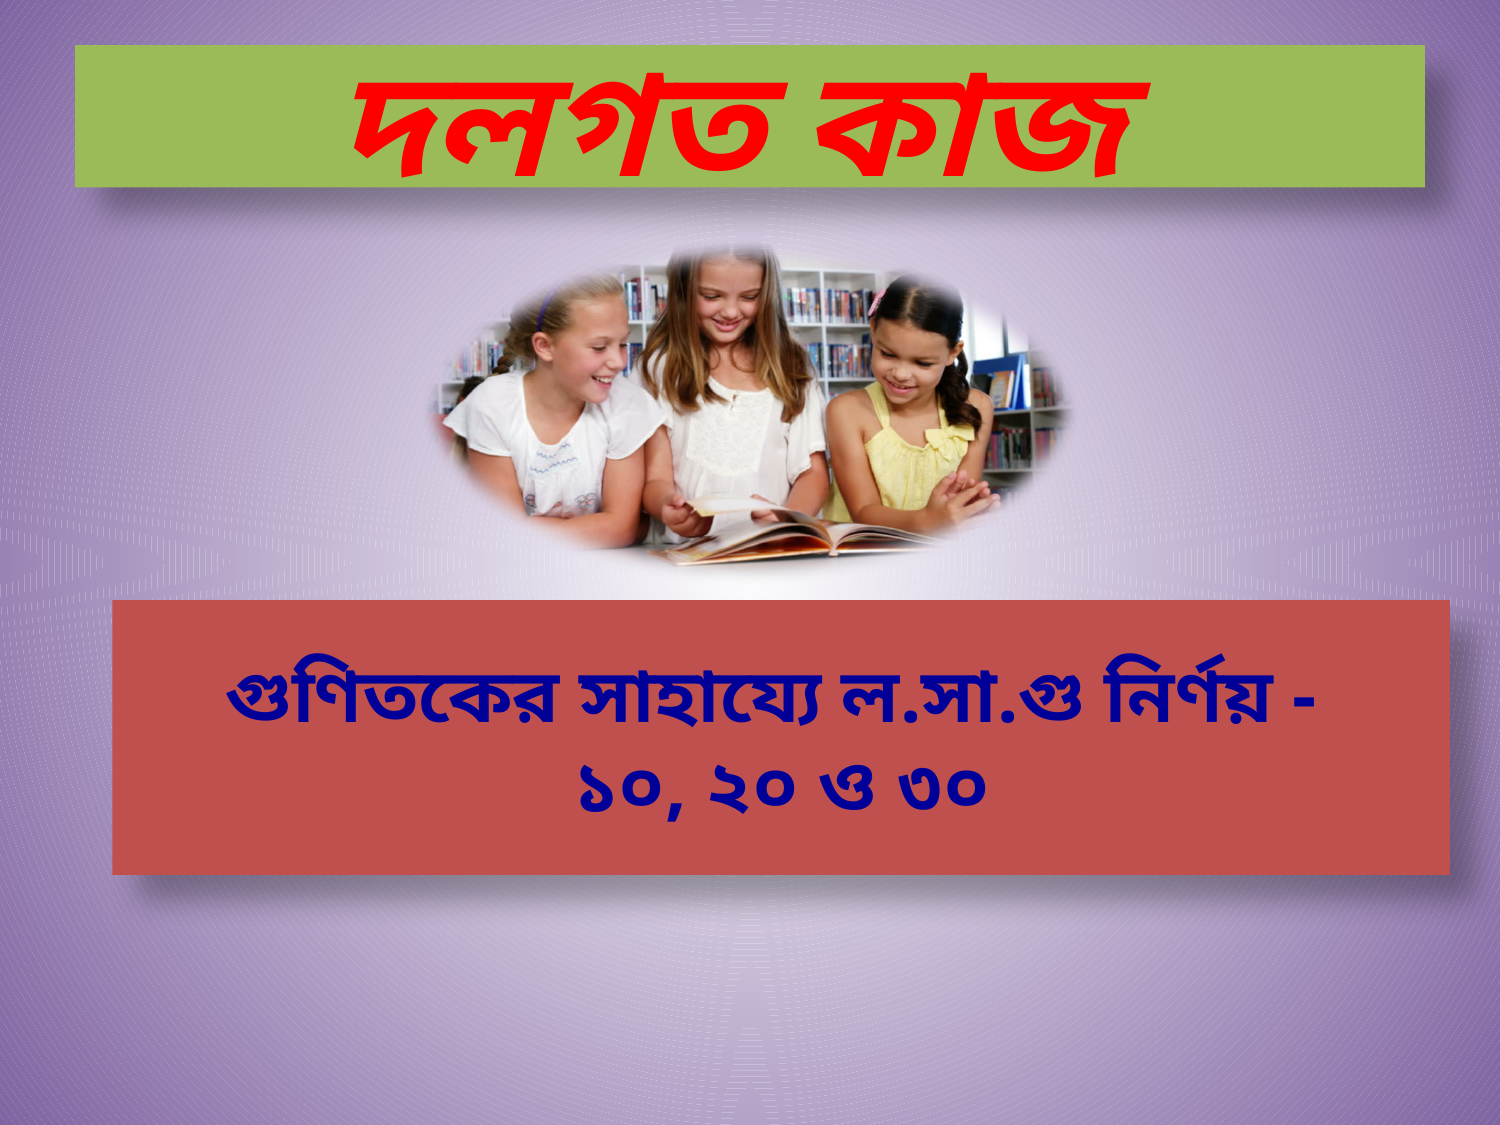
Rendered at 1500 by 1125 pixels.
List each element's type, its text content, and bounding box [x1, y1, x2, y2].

text_box গুণিতকের সাহায্যে ল.সা.গু নির্ণয় - ১০, ২০ ও ৩০ [110, 598, 1452, 877]
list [418, 237, 1082, 588]
title দলগত কাজ [73, 43, 1427, 190]
